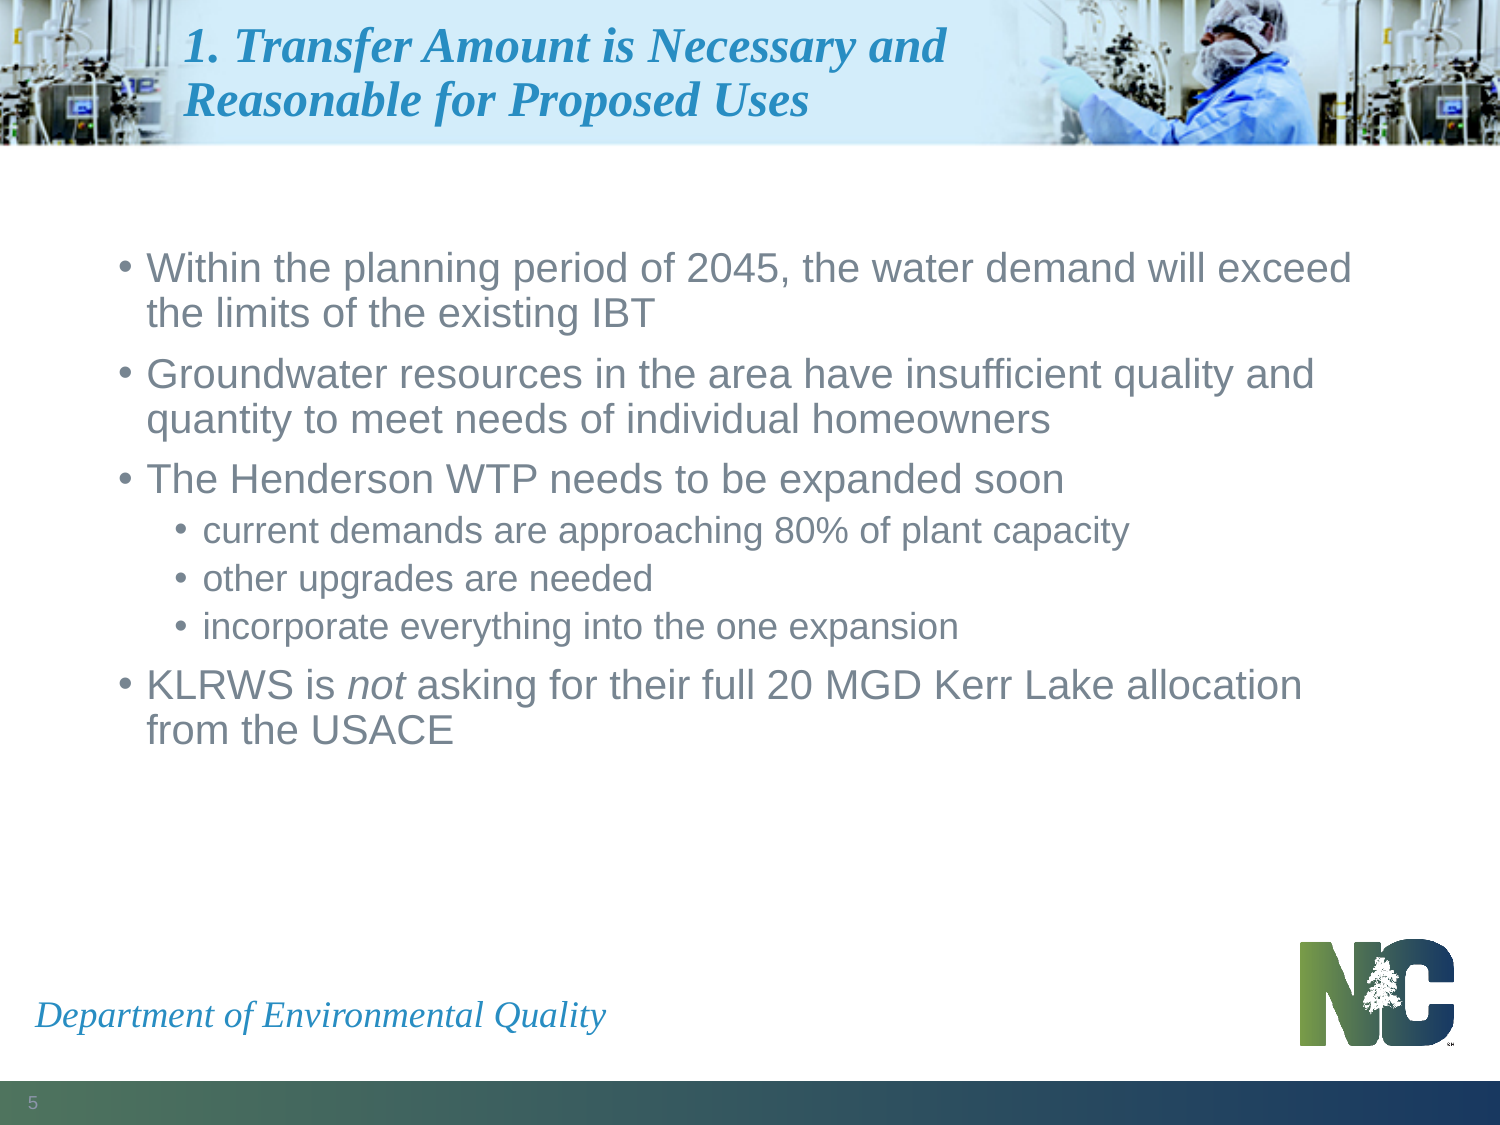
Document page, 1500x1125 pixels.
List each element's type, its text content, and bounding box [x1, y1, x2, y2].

text_box Department of Environmental Quality [20, 984, 636, 1046]
list Within the planning period of 2045, the water demand will exceed the limits of the existing IBT Groundwater resources in the area have insufficient quality and quantity to meet needs of individual homeowners The Henderson WTP needs to be expanded soon current demands are approaching 80% of plant capacity other upgrades are needed incorporate everything into the one expansion KLRWS is not asking for their full 20 MGD Kerr Lake allocation from the USACE [103, 238, 1397, 975]
picture [1300, 939, 1454, 1046]
picture [0, 0, 1500, 165]
title 1. Transfer Amount is Necessary and Reasonable for Proposed Uses [168, 11, 1052, 136]
slide_number 5 [12, 1091, 351, 1114]
